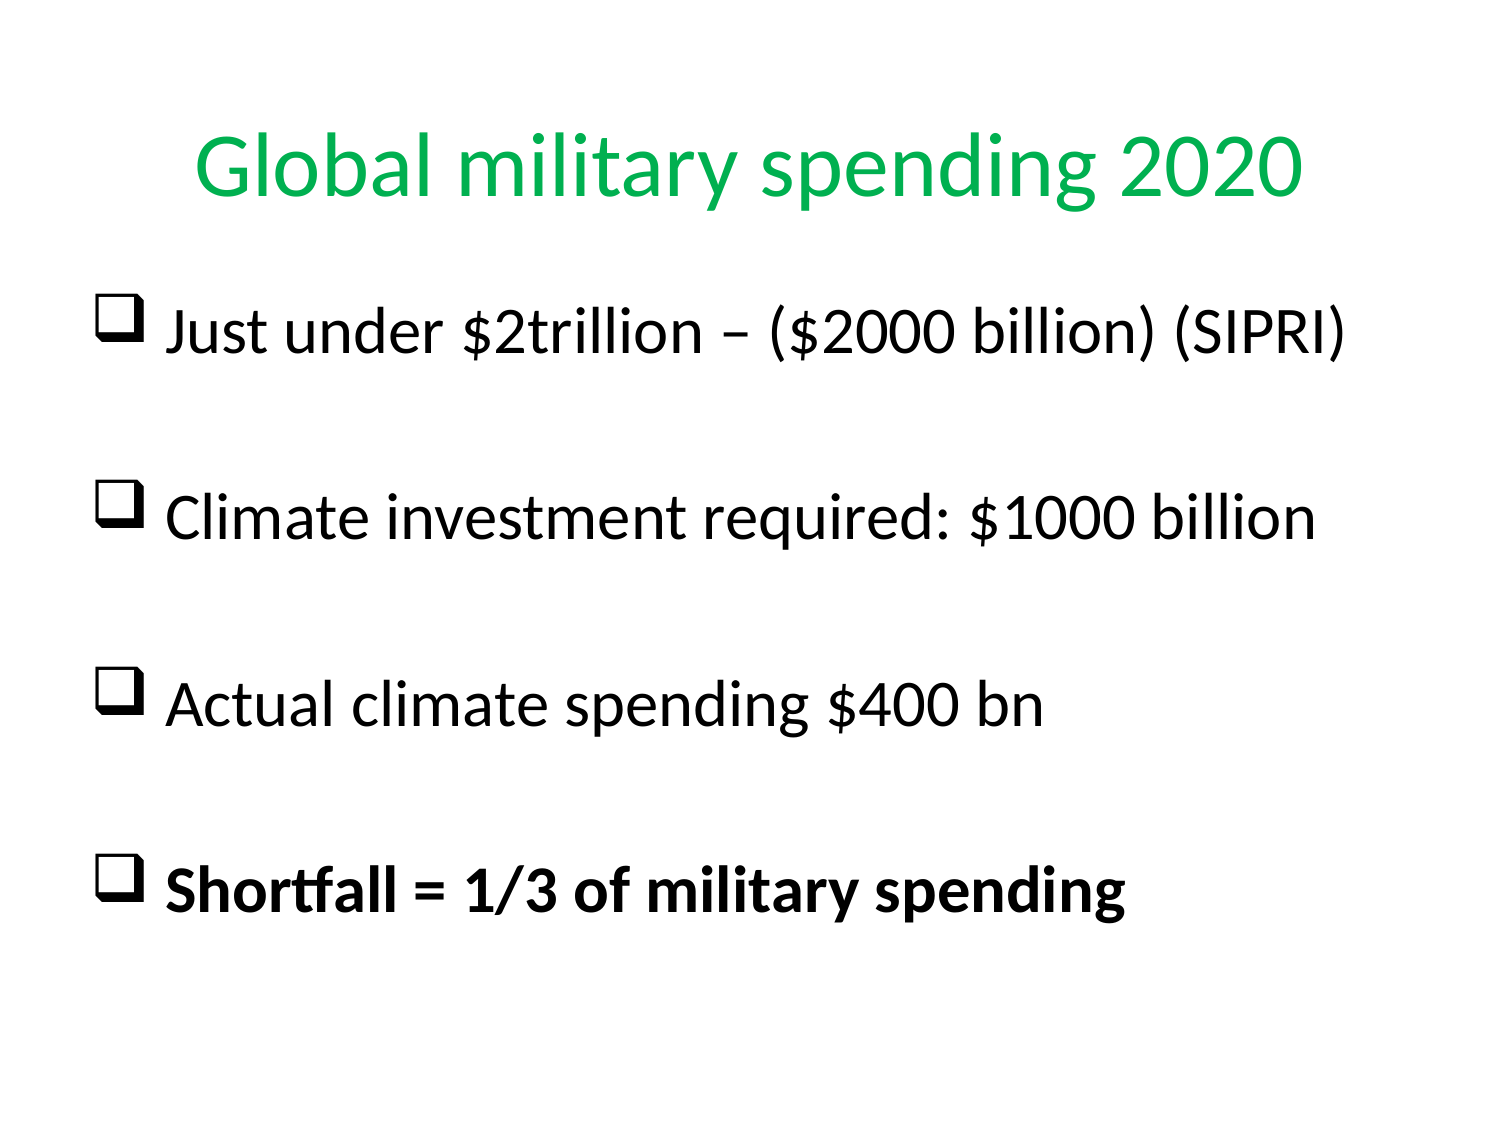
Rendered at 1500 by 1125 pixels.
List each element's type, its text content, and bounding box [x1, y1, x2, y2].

title Global military spending 2020 [75, 66, 1425, 254]
list Just under $2trillion – ($2000 billion) (SIPRI) Climate investment required: $1000 billion Actual climate spending $400 bn Shortfall = 1/3 of military spending [75, 278, 1425, 1022]
